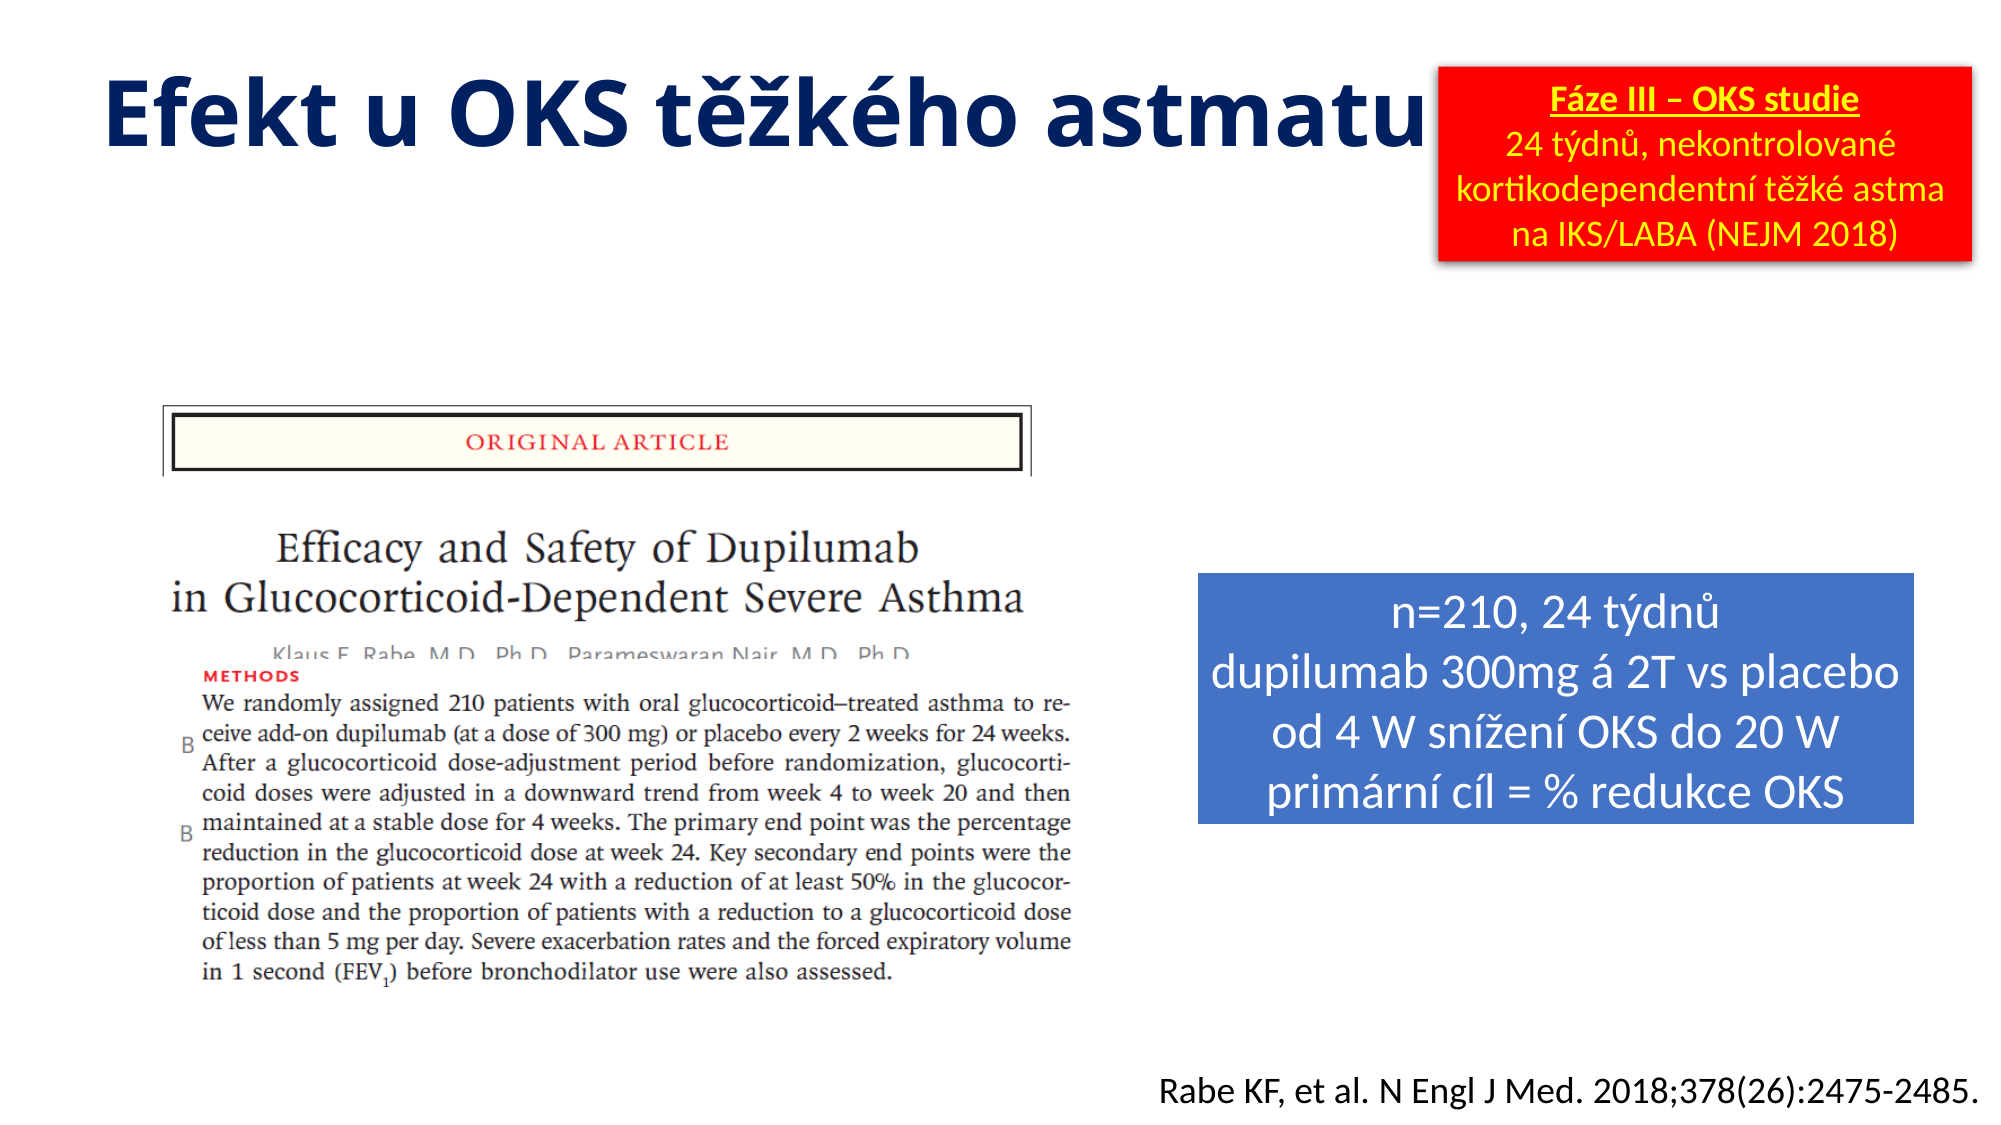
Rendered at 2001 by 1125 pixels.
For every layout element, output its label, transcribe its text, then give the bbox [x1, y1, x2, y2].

text_box Fáze III – OKS studie 24 týdnů, nekontrolované kortikodependentní těžké astma na IKS/LABA (NEJM 2018) [1812, 66, 1972, 262]
text_box Rabe KF, et al. N Engl J Med. 2018;378(26):2475-2485. [1144, 1058, 1995, 1118]
text_box n=210, 24 týdnů dupilumab 300mg á 2T vs placebo od 4 W snížení OKS do 20 W primární cíl = % redukce OKS [1194, 570, 1917, 827]
text_box Efekt u OKS těžkého astmatu [86, 59, 1812, 278]
picture [86, 375, 1085, 998]
